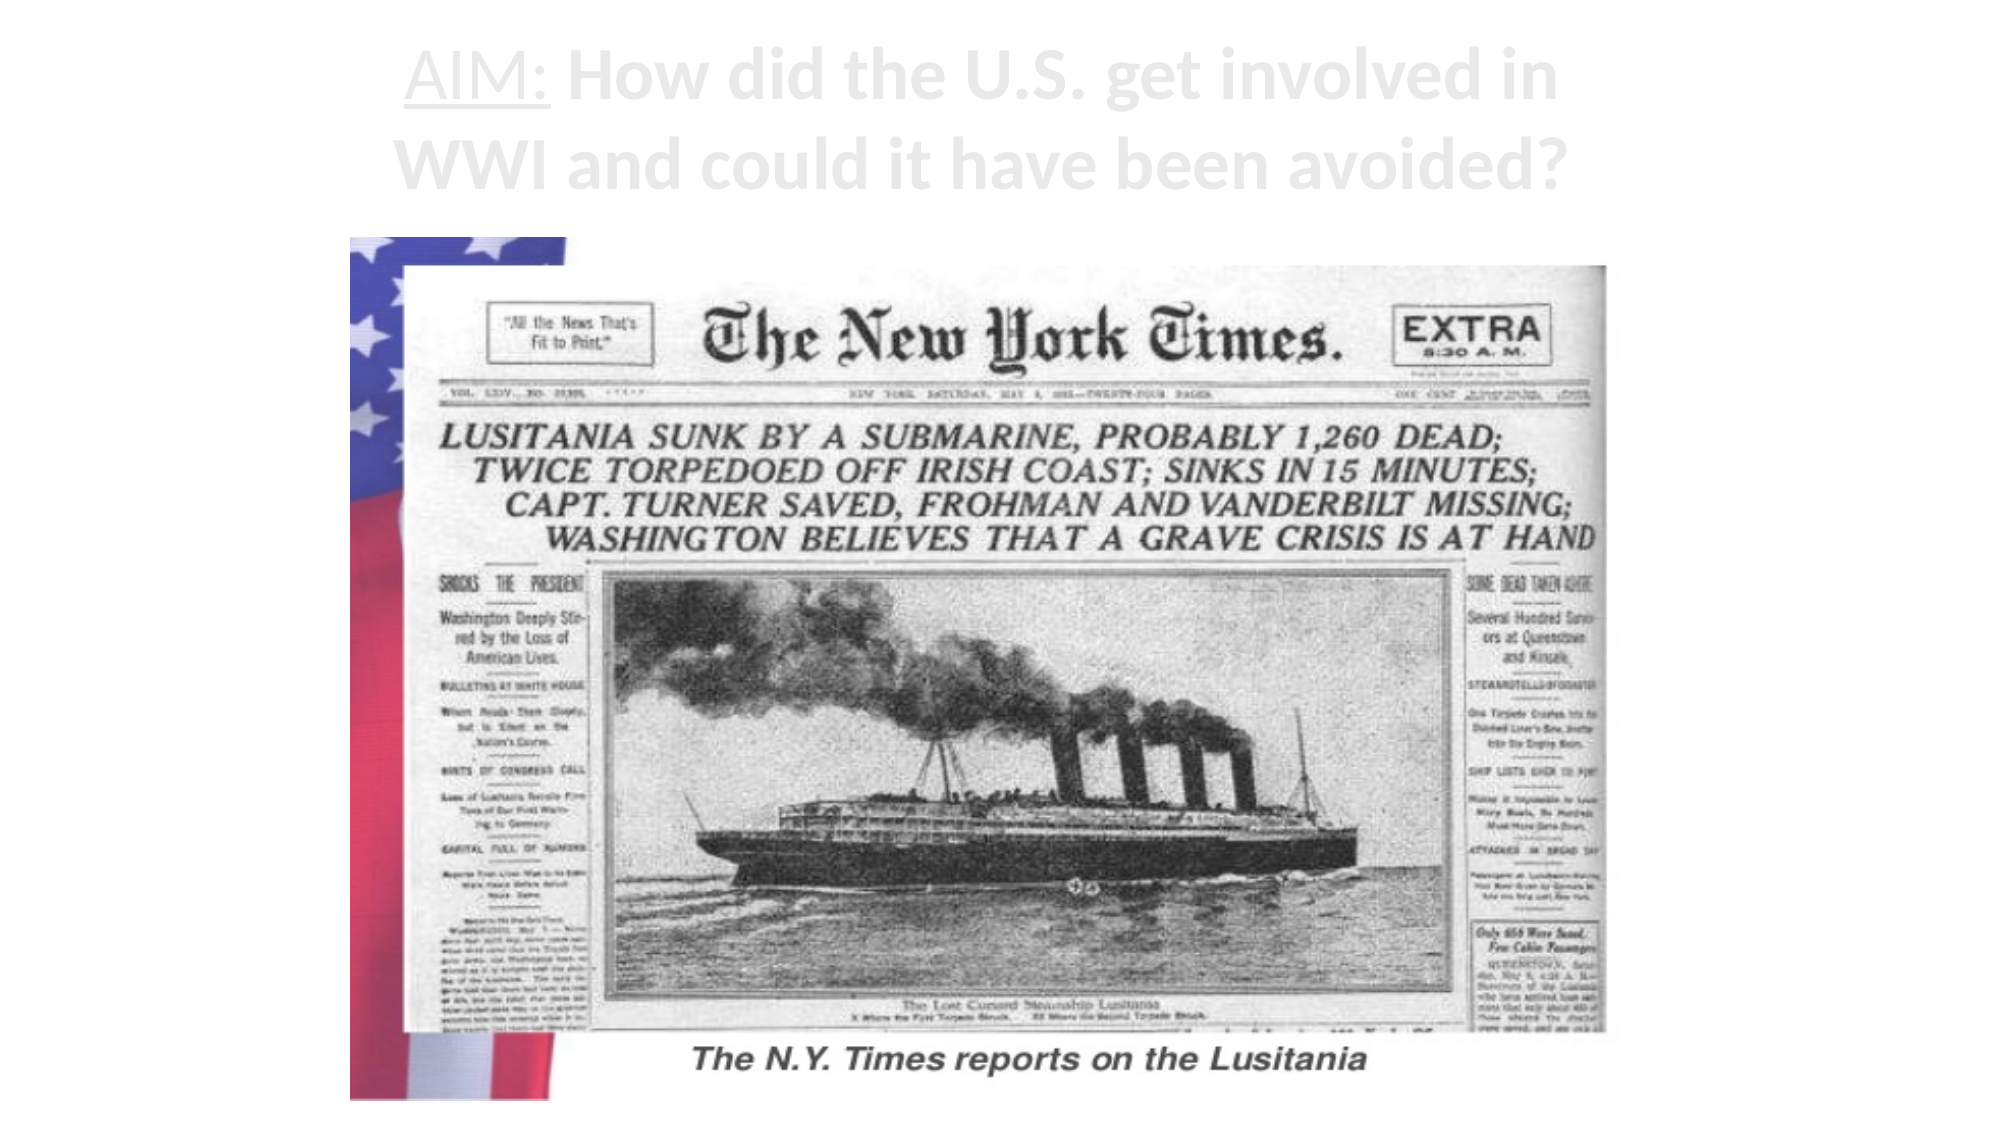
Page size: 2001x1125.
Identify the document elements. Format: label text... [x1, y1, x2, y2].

text_box AIM: How did the U.S. get involved in WWI and could it have been avoided? [332, 17, 1633, 212]
picture [349, 237, 1650, 1101]
